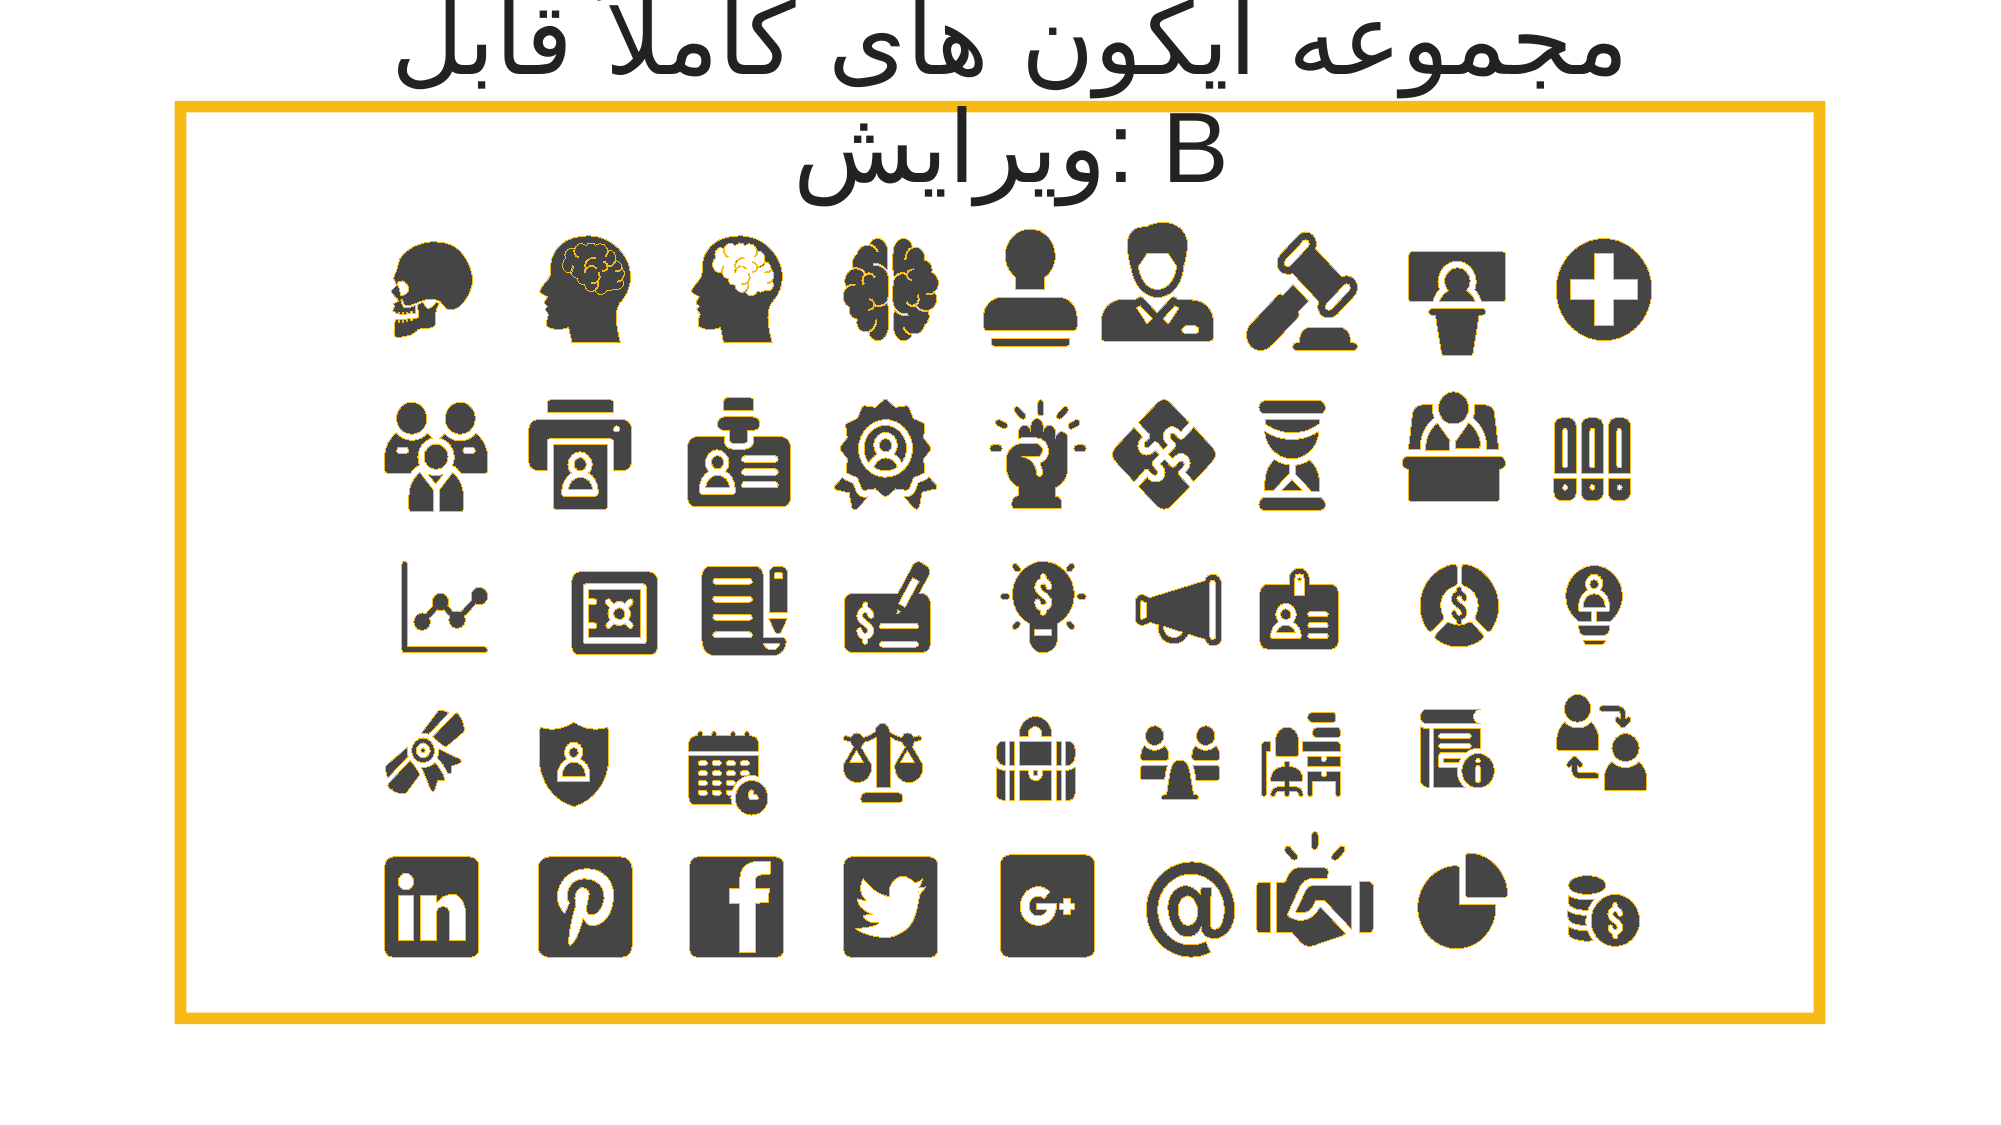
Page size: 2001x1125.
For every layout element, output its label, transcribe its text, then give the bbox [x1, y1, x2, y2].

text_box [687, 397, 791, 507]
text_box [843, 723, 923, 803]
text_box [1261, 712, 1341, 797]
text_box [1259, 568, 1339, 650]
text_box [1556, 694, 1647, 791]
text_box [688, 730, 768, 816]
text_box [1140, 725, 1220, 800]
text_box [701, 566, 788, 656]
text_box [528, 399, 632, 510]
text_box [1256, 831, 1374, 947]
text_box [1420, 564, 1499, 647]
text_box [1567, 875, 1640, 947]
text_box [689, 856, 784, 958]
text_box [391, 241, 473, 338]
text_box [1000, 854, 1095, 958]
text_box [1417, 852, 1508, 949]
text_box [844, 561, 931, 653]
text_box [1258, 400, 1326, 511]
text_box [401, 561, 488, 653]
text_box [983, 228, 1078, 347]
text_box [1246, 231, 1359, 351]
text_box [571, 571, 658, 655]
text_box [1135, 574, 1222, 646]
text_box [539, 722, 609, 807]
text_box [539, 235, 631, 343]
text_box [1565, 565, 1623, 645]
text_box [843, 856, 938, 958]
text_box [1556, 238, 1652, 341]
text_box [384, 856, 479, 958]
text_box [538, 856, 633, 958]
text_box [1111, 399, 1217, 510]
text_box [996, 716, 1076, 801]
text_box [1408, 251, 1507, 356]
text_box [989, 399, 1087, 510]
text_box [384, 402, 488, 512]
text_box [385, 710, 465, 794]
text_box مجموعه آیکون های کاملاً قابل ویرایش: B [254, 51, 1768, 141]
text_box [1146, 861, 1235, 958]
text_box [1000, 561, 1087, 653]
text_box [1553, 417, 1631, 501]
text_box [691, 235, 783, 343]
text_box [1419, 709, 1495, 788]
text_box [1402, 391, 1506, 502]
text_box [843, 238, 889, 341]
text_box [892, 238, 939, 341]
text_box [1101, 222, 1214, 342]
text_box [834, 399, 938, 510]
